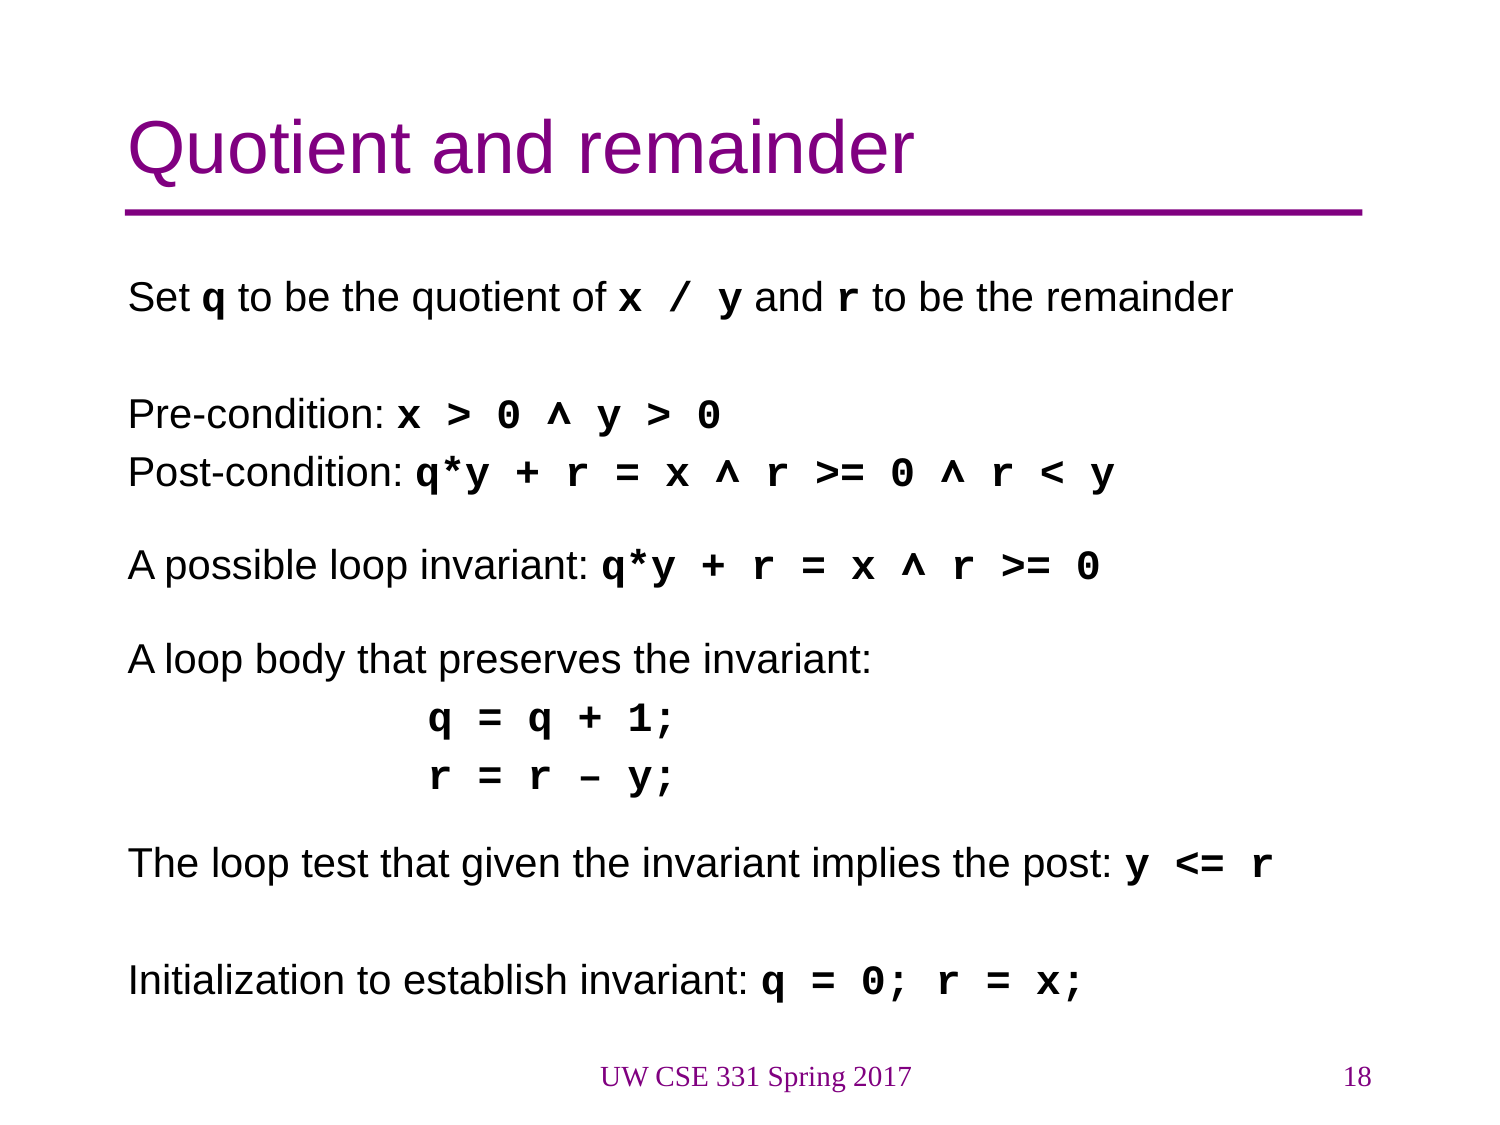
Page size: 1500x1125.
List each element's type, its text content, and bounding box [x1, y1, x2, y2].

slide_number 18 [1074, 1049, 1388, 1125]
list Set q to be the quotient of x / y and r to be the remainder Pre-condition: x > 0 ∧ y > 0 Post-condition: q*y + r = x ∧ r >= 0 ∧ r < y A possible loop invariant: q*y + r = x ∧ r >= 0 A loop body that preserves the invariant: q = q + 1; r = r – y; The loop test that given the invariant implies the post: y <= r Initialization to establish invariant: q = 0; r = x; [112, 262, 1388, 1000]
title Quotient and remainder [112, 50, 1388, 238]
footer UW CSE 331 Spring 2017 [474, 1049, 1038, 1125]
